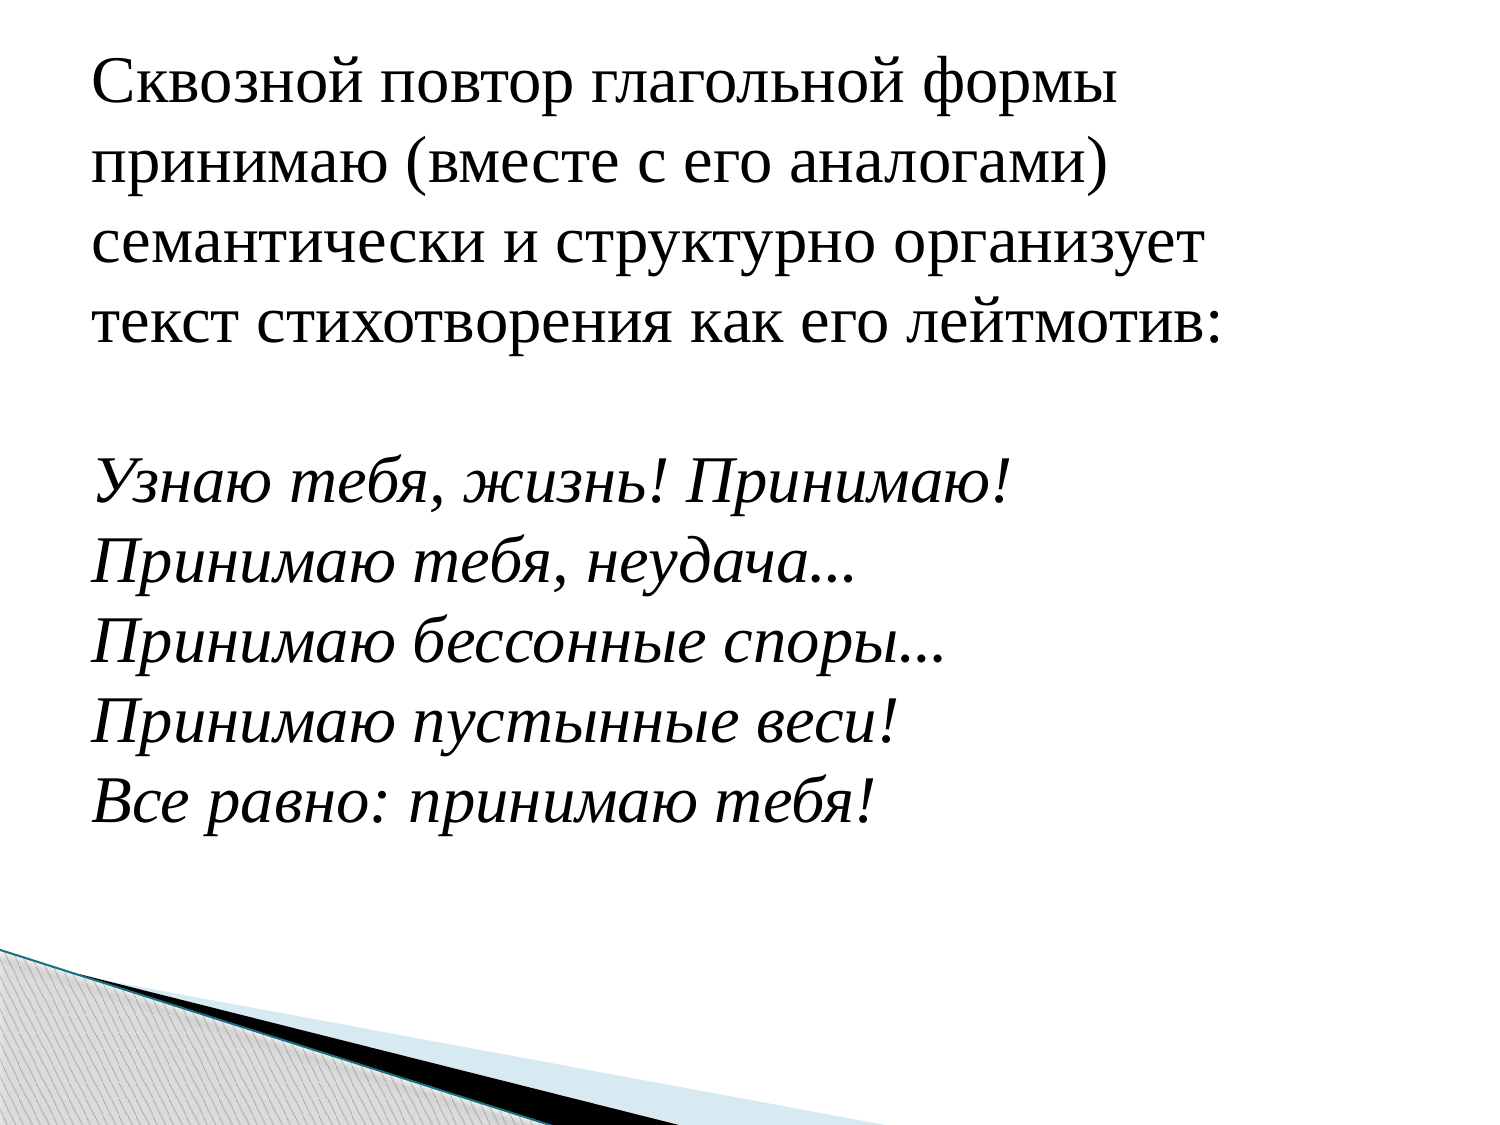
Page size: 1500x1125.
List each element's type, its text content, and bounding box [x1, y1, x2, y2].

text_box Сквозной повтор глагольной формы принимаю (вместе с его аналогами) семантически и структурно организует текст стихотворения как его лейтмотив: Узнаю тебя, жизнь! Принимаю! Принимаю тебя, неудача… Принимаю бессонные споры… Принимаю пустынные веси! Все равно: принимаю тебя! [76, 28, 1376, 889]
